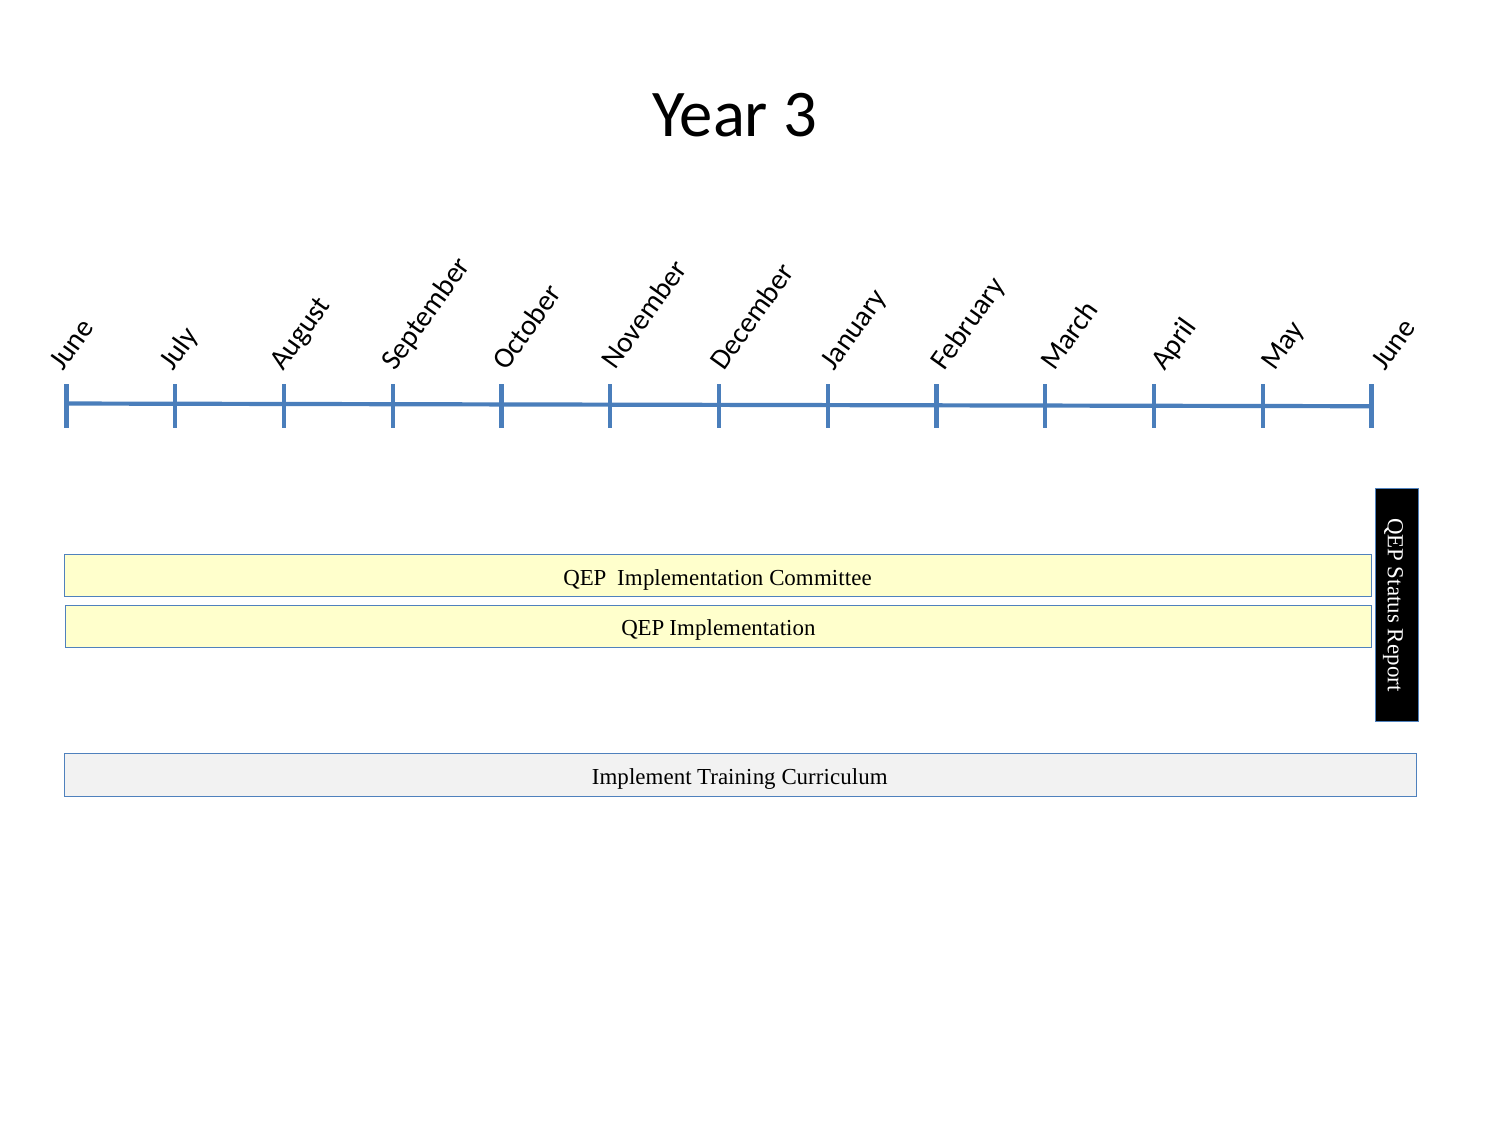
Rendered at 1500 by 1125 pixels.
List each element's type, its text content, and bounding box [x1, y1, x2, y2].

text_box QEP Implementation [65, 605, 1372, 648]
text_box QEP Implementation Committee [64, 554, 1372, 597]
text_box Year 3 [203, 62, 1266, 158]
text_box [67, 170, 1441, 399]
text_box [66, 406, 1372, 429]
text_box QEP Status Report [1375, 488, 1419, 722]
text_box Implement Training Curriculum [64, 753, 1417, 797]
